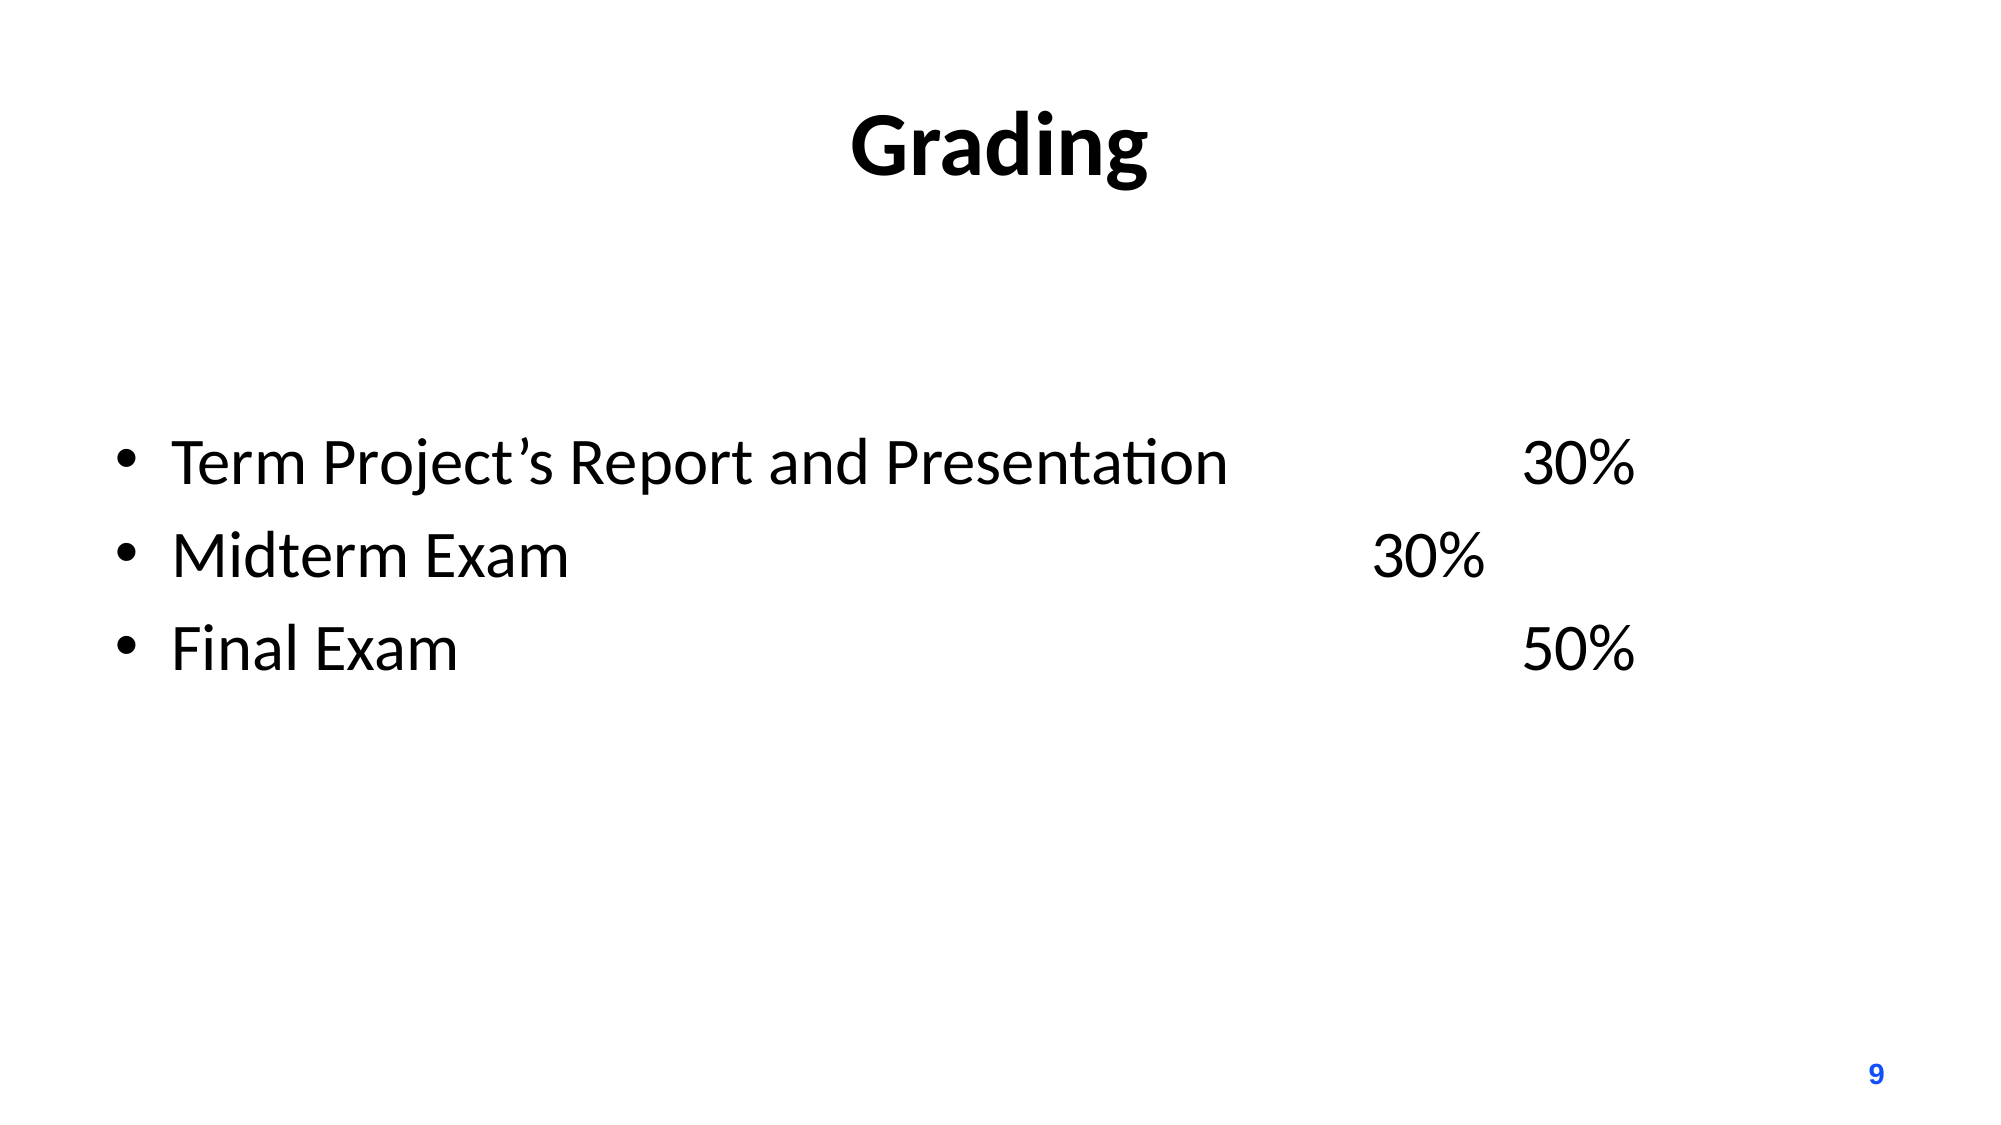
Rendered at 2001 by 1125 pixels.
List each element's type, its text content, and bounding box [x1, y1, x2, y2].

list Term Project’s Report and Presentation 30% Midterm Exam 30% Final Exam 50% [99, 326, 1900, 1005]
slide_number 9 [1433, 1042, 1900, 1103]
title Grading [99, 45, 1900, 233]
